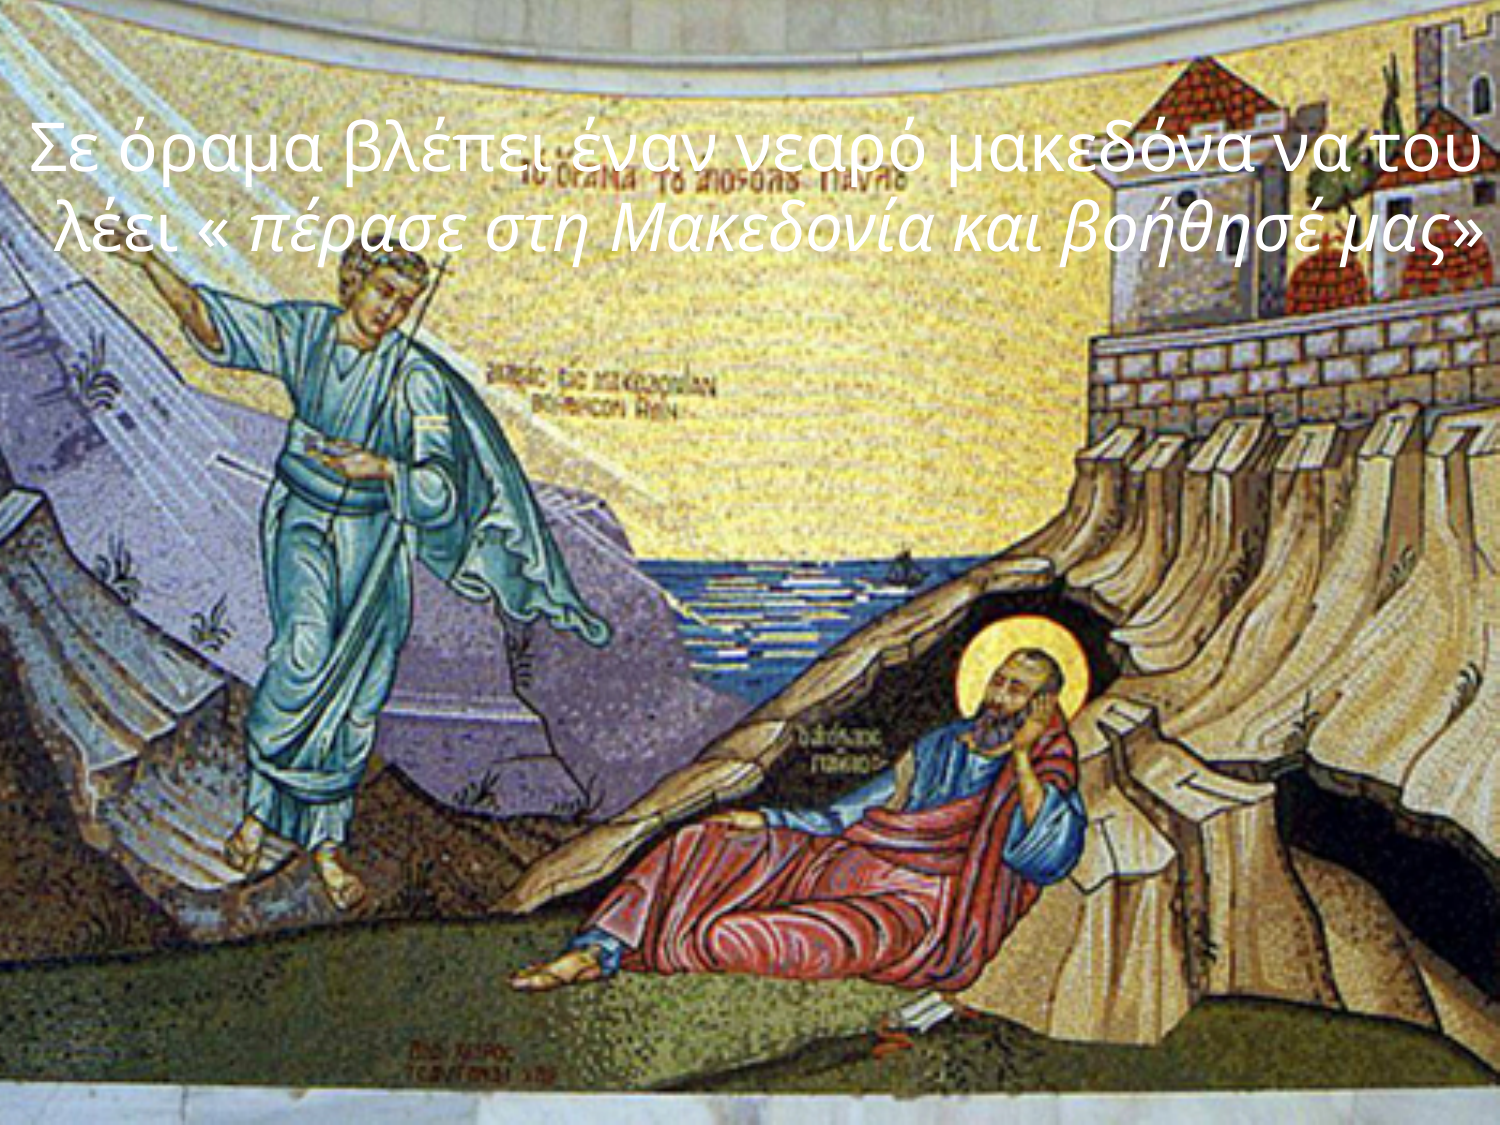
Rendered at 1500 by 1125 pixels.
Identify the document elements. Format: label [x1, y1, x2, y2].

list [0, 0, 1500, 1125]
